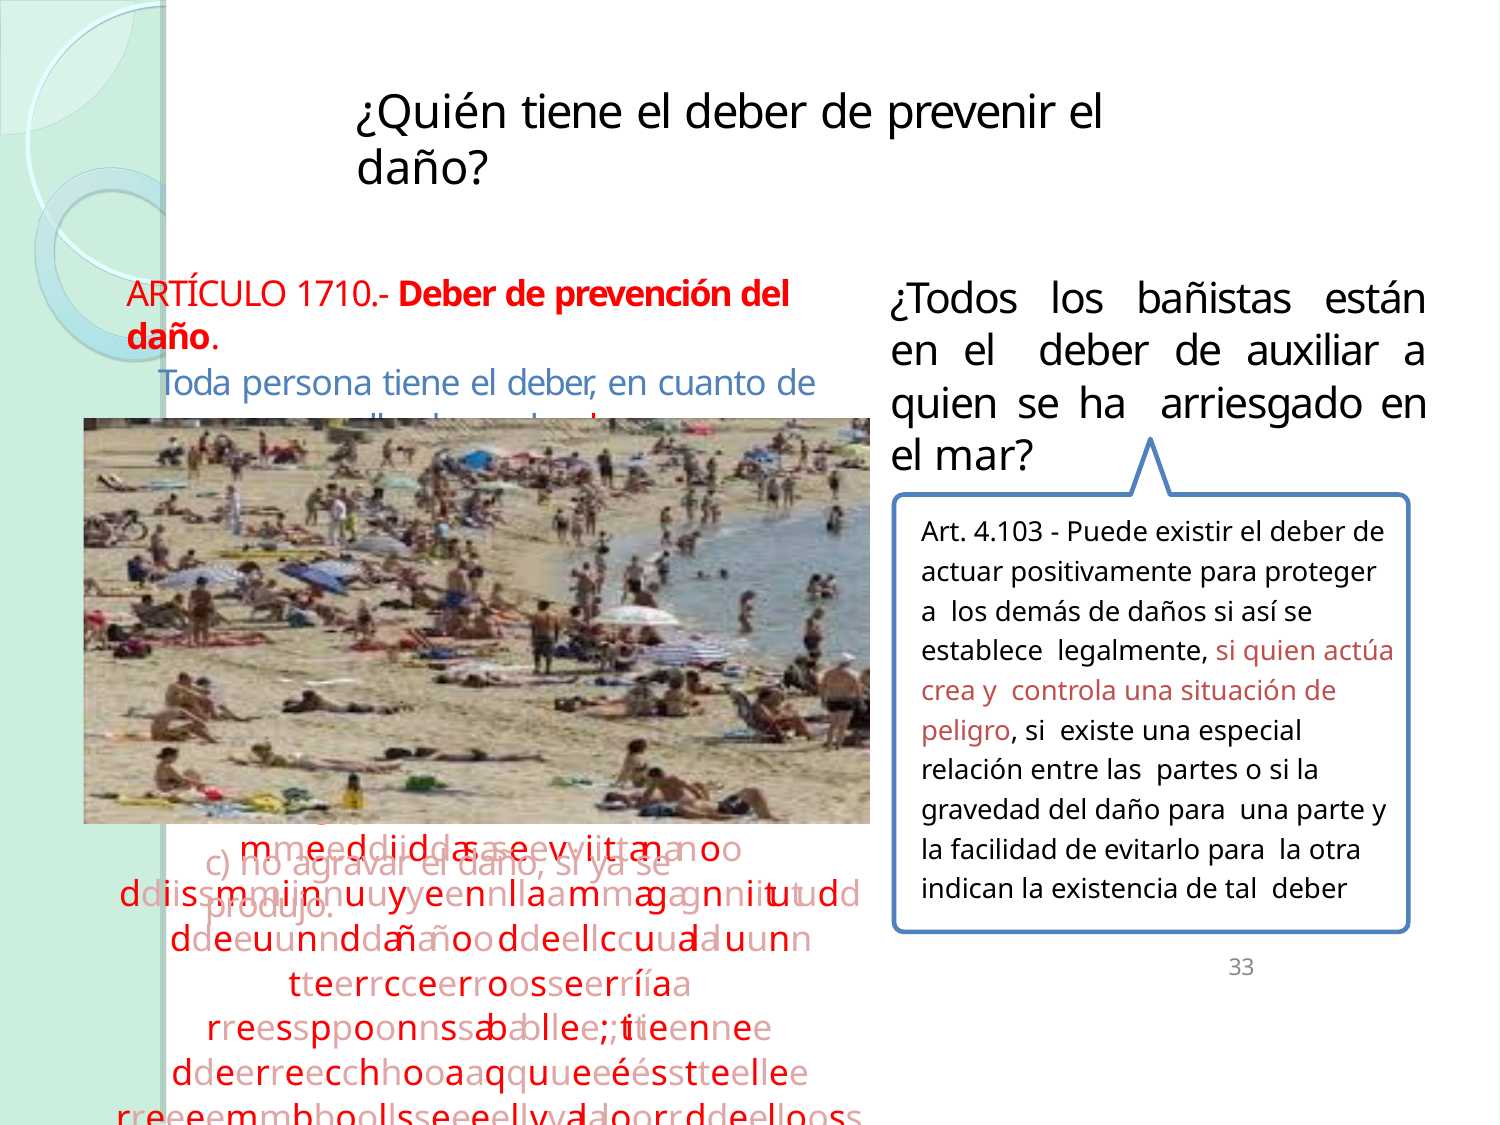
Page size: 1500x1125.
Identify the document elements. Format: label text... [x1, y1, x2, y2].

text_box ¿Todos los bañistas están en el deber de auxiliar a quien se ha arriesgado en el mar? [888, 268, 1429, 479]
text_box ARTÍCULO 1710.- Deber de prevención del daño. Toda persona tiene el deber, en cuanto de ella dependa, de: [124, 265, 848, 416]
slide_number 33 [1207, 329, 1273, 984]
text_box a)a) eevviittarar ccauaussarar uunn ddañañoo nnoo jjuusstitiffiiccadadoo;; bb)) adadooppttarar,, ddee bbuueennaa ffee yy ccoonnffoorrmmee aa llasas cciirrccuunnssttanancciiasas,, llasas mmeeddiiddasas rrazazoonnabablleess ppararaa eevviittarar qquuee ssee pprroodduuzzccaa uunn ddañañoo,, oo ddiissmmiinnuuiirr ssuu mmagagnniitutudd;; ssii ttalaleess mmeeddiiddasas eevviittanan oo ddiissmmiinnuuyyeenn llaa mmagagnniitutudd ddee uunn ddañañoo ddeell ccuualal uunn tteerrcceerroo sseerrííaa rreessppoonnssababllee;; titieennee ddeerreecchhoo aa qquuee ééssttee llee rreeeemmbboollssee eell vvalaloorr ddee llooss ggasasttooss eenn qquuee iinnccuurrrriióó,, ccoonnffoorrmmee aa llasas rreeggllasas ddeell eennrriiqquueecciimmiieennttoo ssiinn ccauaussa;a; [110, 824, 862, 959]
text_box [893, 438, 1207, 932]
text_box Art. 4.103 - Puede existir el deber de actuar positivamente para proteger a los demás de daños si así se establece legalmente, si quien actúa crea y controla una situación de peligro, si existe una especial relación entre las partes o si la gravedad del daño para una parte y la facilidad de evitarlo para la otra indican la existencia de tal deber [919, 504, 1207, 905]
picture [31, 165, 160, 366]
text_box [83, 418, 871, 824]
text_box c) no agravar el daño, si ya se produjo. [203, 837, 769, 925]
text_box Art. 4.103 - Puede existir el deber de actuar positivamente para proteger a los demás de daños si así se establece legalmente, si quien actúa crea y controla una situación de peligro, si existe una especial relación entre las partes o si la gravedad del daño para una parte y la facilidad de evitarlo para la otra indican la existencia de tal deber [1273, 504, 1398, 905]
title ¿Quién tiene el deber de prevenir el daño? [354, 41, 1178, 232]
text_box [1273, 494, 1409, 932]
